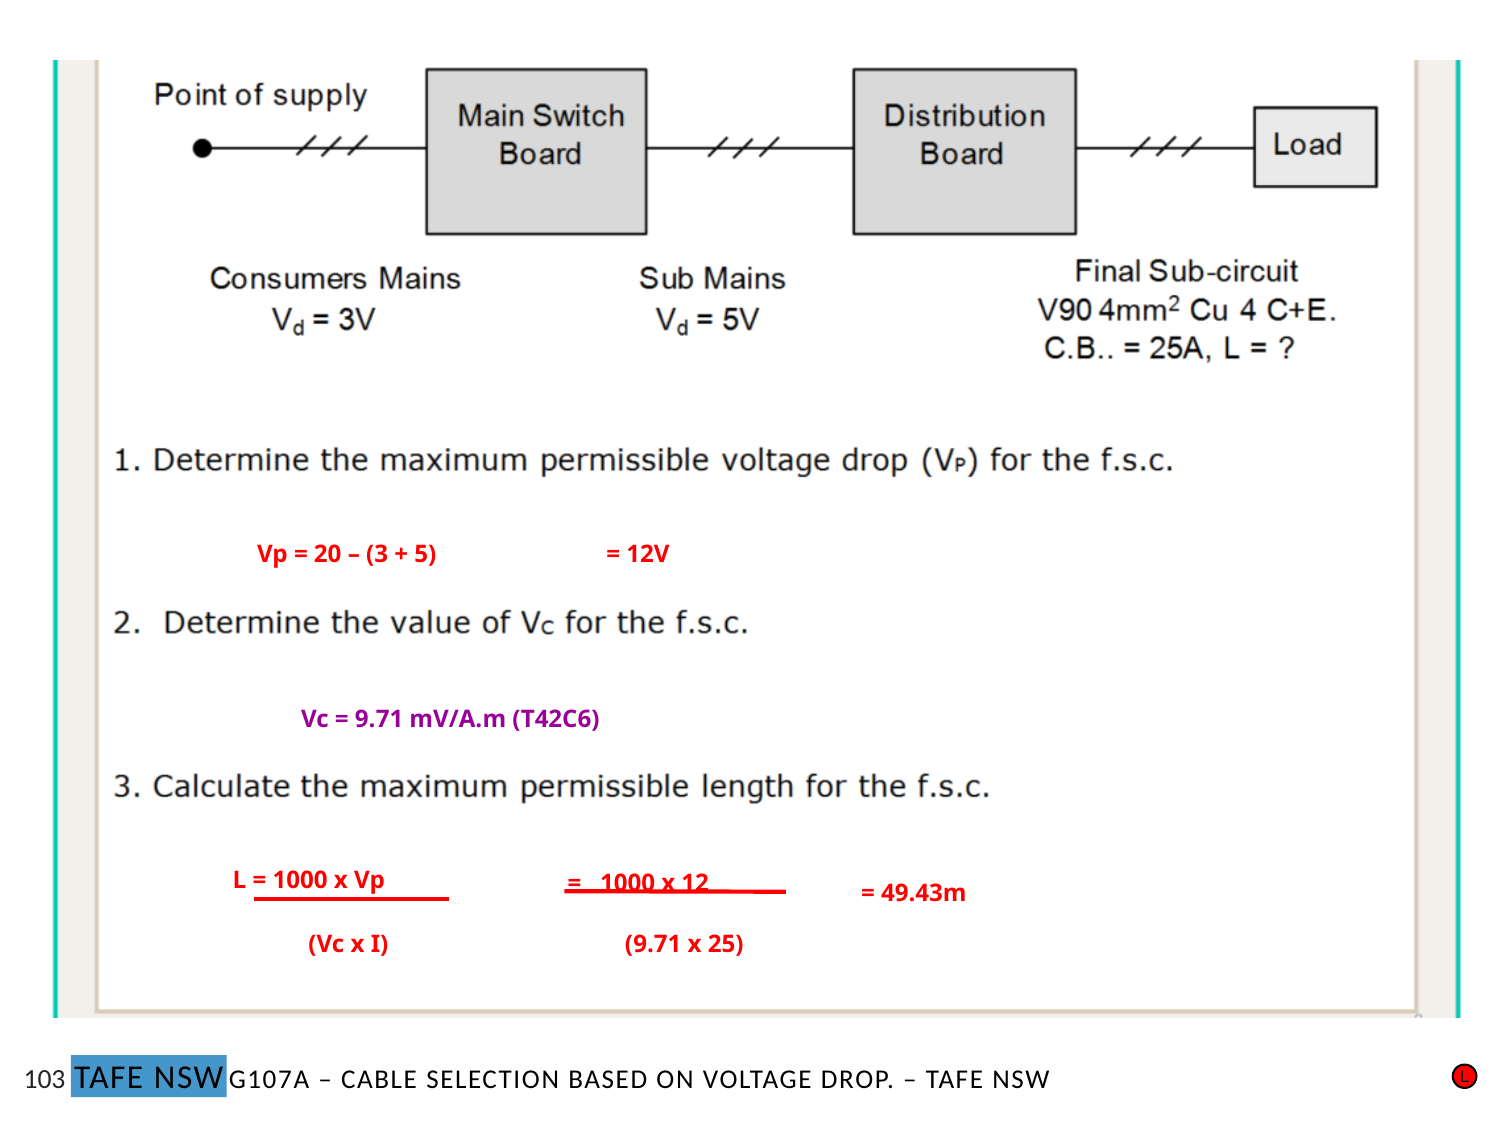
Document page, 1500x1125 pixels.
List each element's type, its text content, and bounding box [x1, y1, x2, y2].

slide_number 103 [23, 1058, 95, 1094]
picture [46, 60, 1467, 1018]
text_box L [1452, 1064, 1477, 1088]
